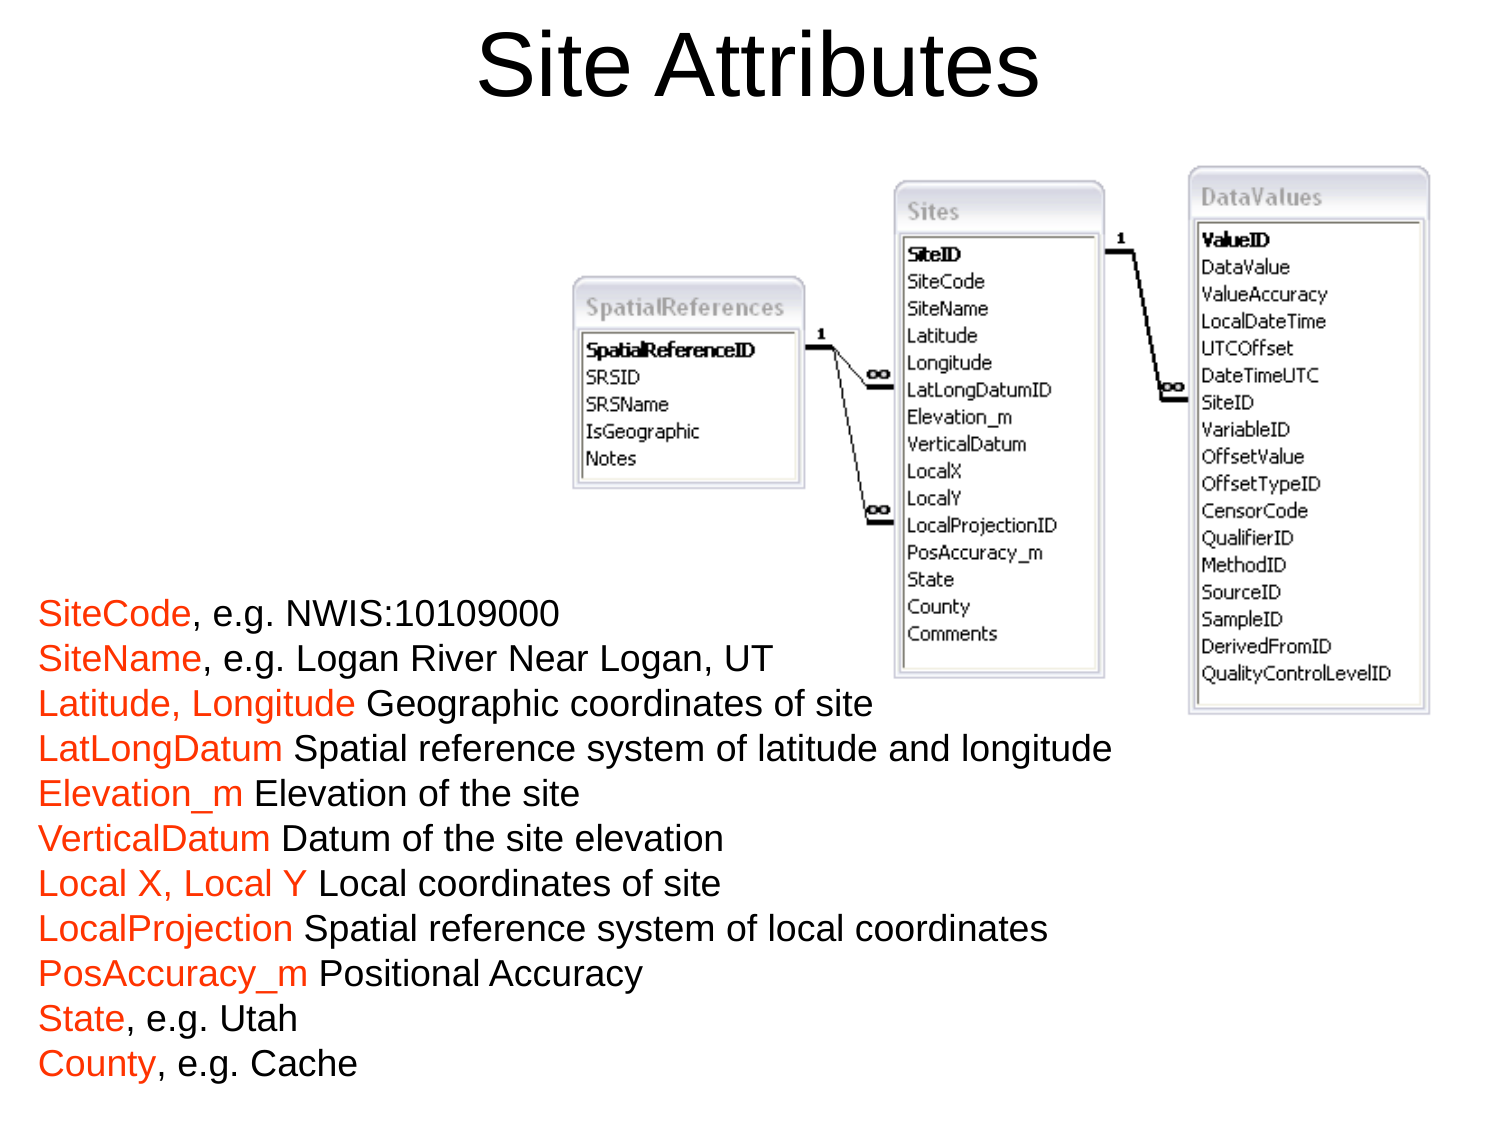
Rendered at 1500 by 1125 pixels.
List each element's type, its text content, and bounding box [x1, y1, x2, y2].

text_box SiteCode, e.g. NWIS:10109000 SiteName, e.g. Logan River Near Logan, UT Latitude, Longitude Geographic coordinates of site LatLongDatum Spatial reference system of latitude and longitude Elevation_m Elevation of the site VerticalDatum Datum of the site elevation Local X, Local Y Local coordinates of site LocalProjection Spatial reference system of local coordinates PosAccuracy_m Positional Accuracy State, e.g. Utah County, e.g. Cache [22, 581, 1167, 1125]
picture [515, 121, 1463, 724]
title Site Attributes [121, 0, 1397, 129]
